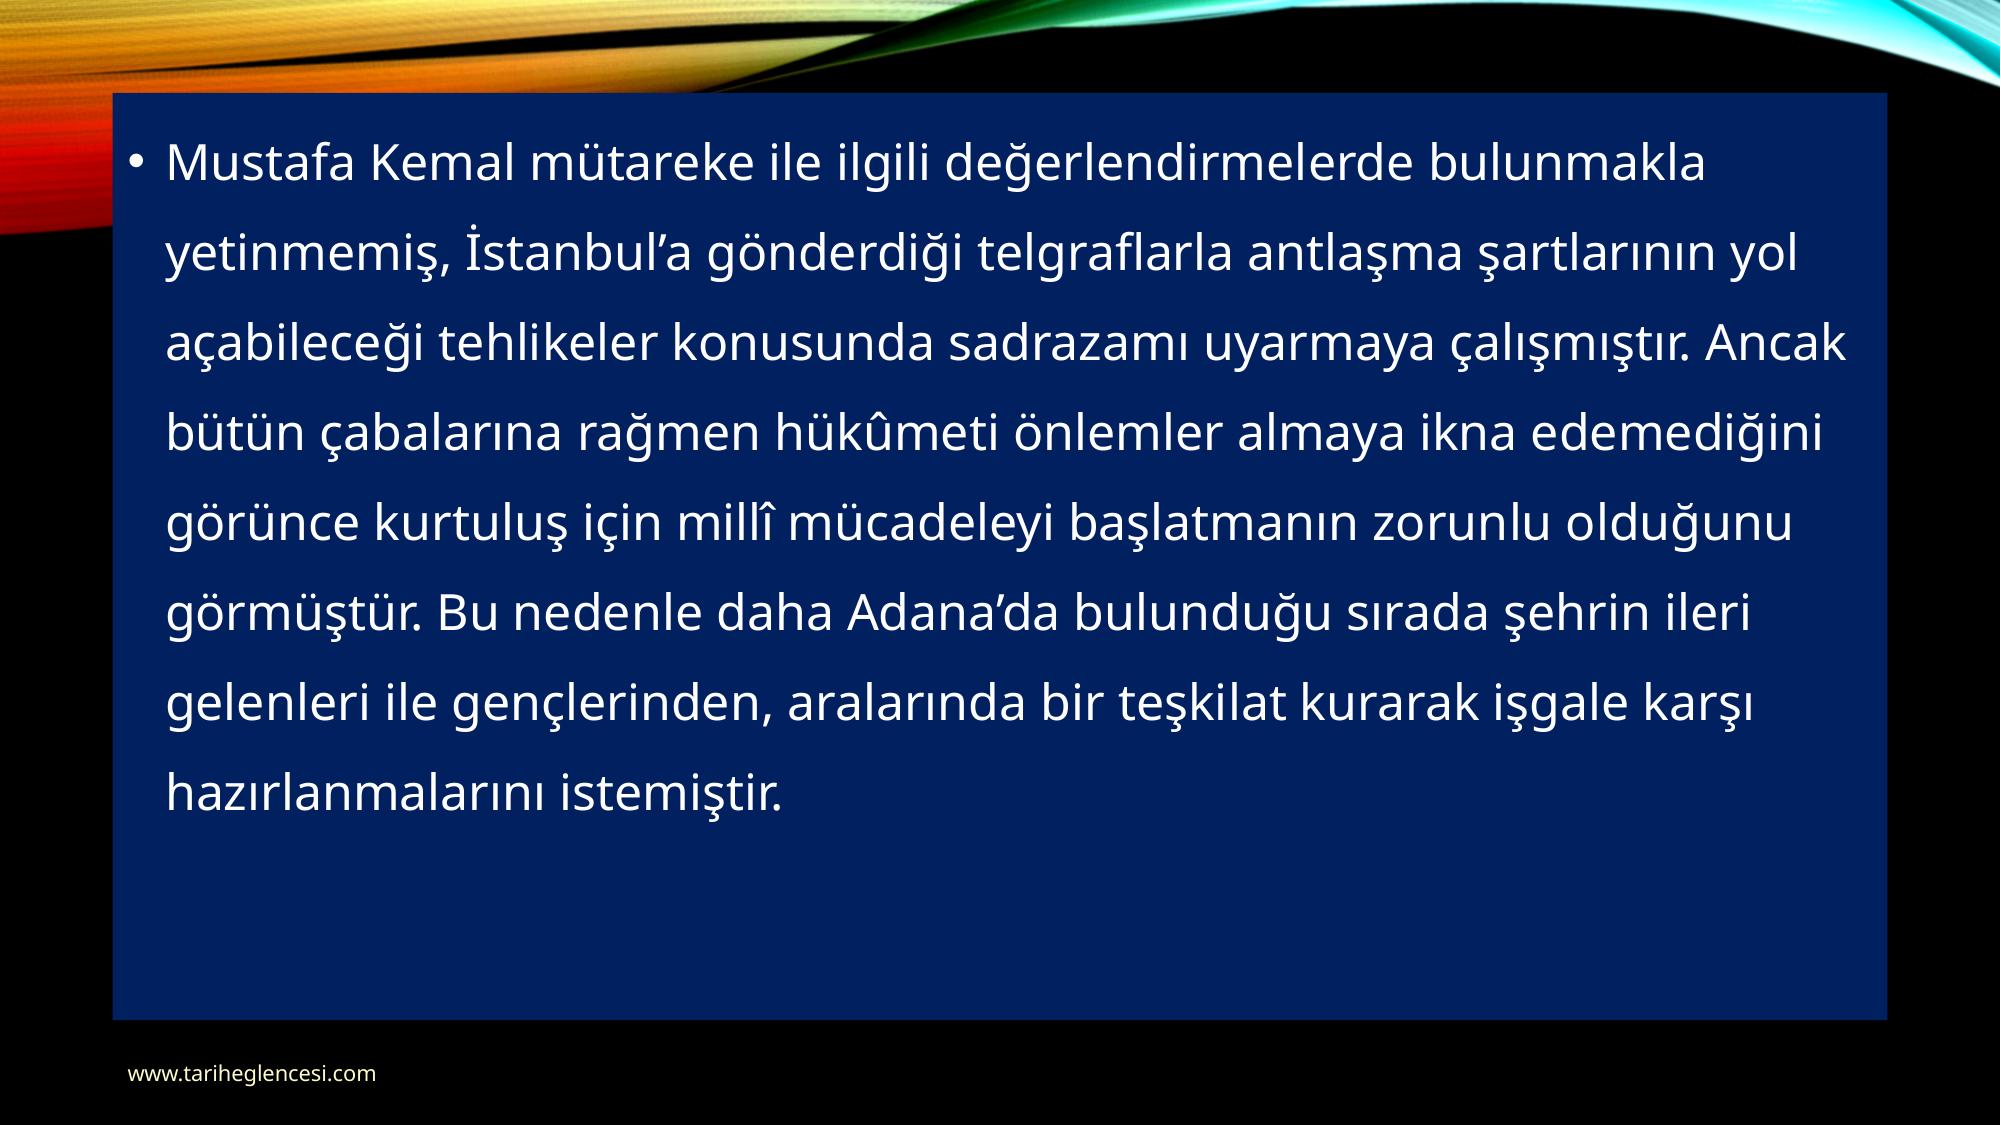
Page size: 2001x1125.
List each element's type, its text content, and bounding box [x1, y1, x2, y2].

footer www.tariheglencesi.com [112, 1042, 1388, 1103]
list Mustafa Kemal mütareke ile ilgili değerlendirmelerde bulunmakla yetinmemiş, İstanbul’a gönderdiği telgraflarla antlaşma şartlarının yol açabileceği tehlikeler konusunda sadrazamı uyarmaya çalışmıştır. Ancak bütün çabalarına rağmen hükûmeti önlemler almaya ikna edemediğini görünce kurtuluş için millî mücadeleyi başlatmanın zorunlu olduğunu görmüştür. Bu nedenle daha Adana’da bulunduğu sırada şehrin ileri gelenleri ile gençlerinden, aralarında bir teşkilat kurarak işgale karşı hazırlanmalarını istemiştir. [112, 92, 1888, 1021]
picture [0, 0, 2000, 237]
